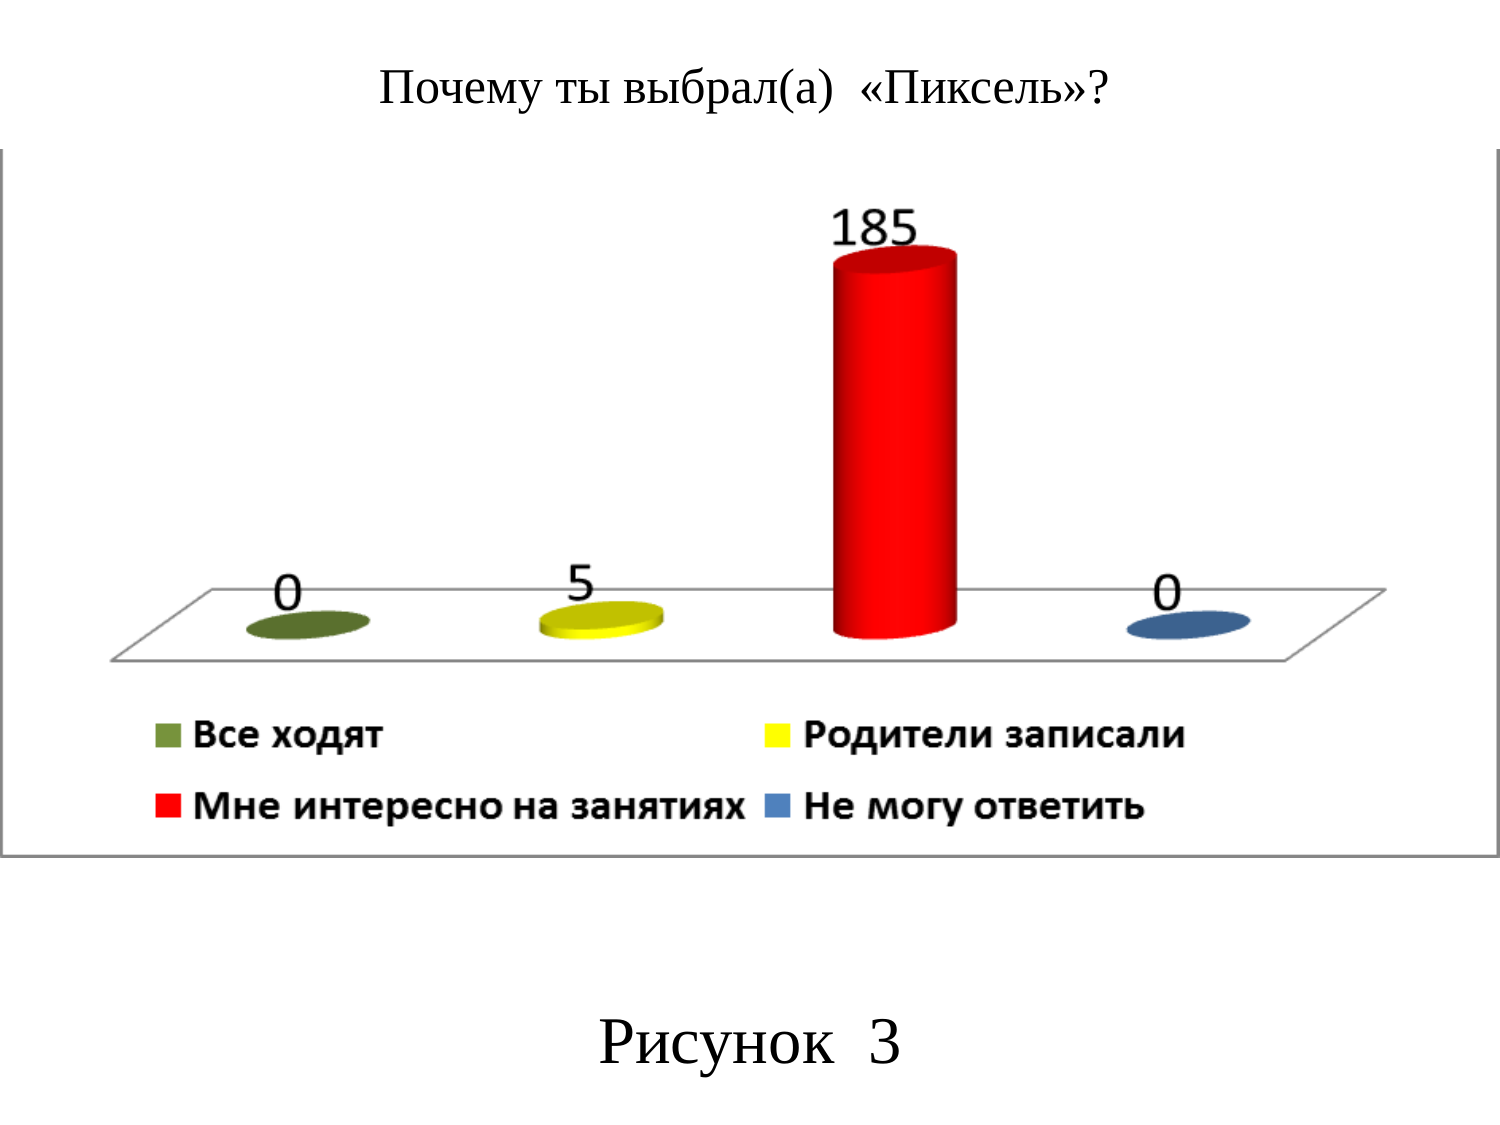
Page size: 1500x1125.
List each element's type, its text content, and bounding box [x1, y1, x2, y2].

text_box Рисунок 3 [582, 989, 917, 1085]
picture [0, 148, 1500, 858]
text_box Почему ты выбрал(а) «Пиксель»? [363, 45, 1126, 121]
